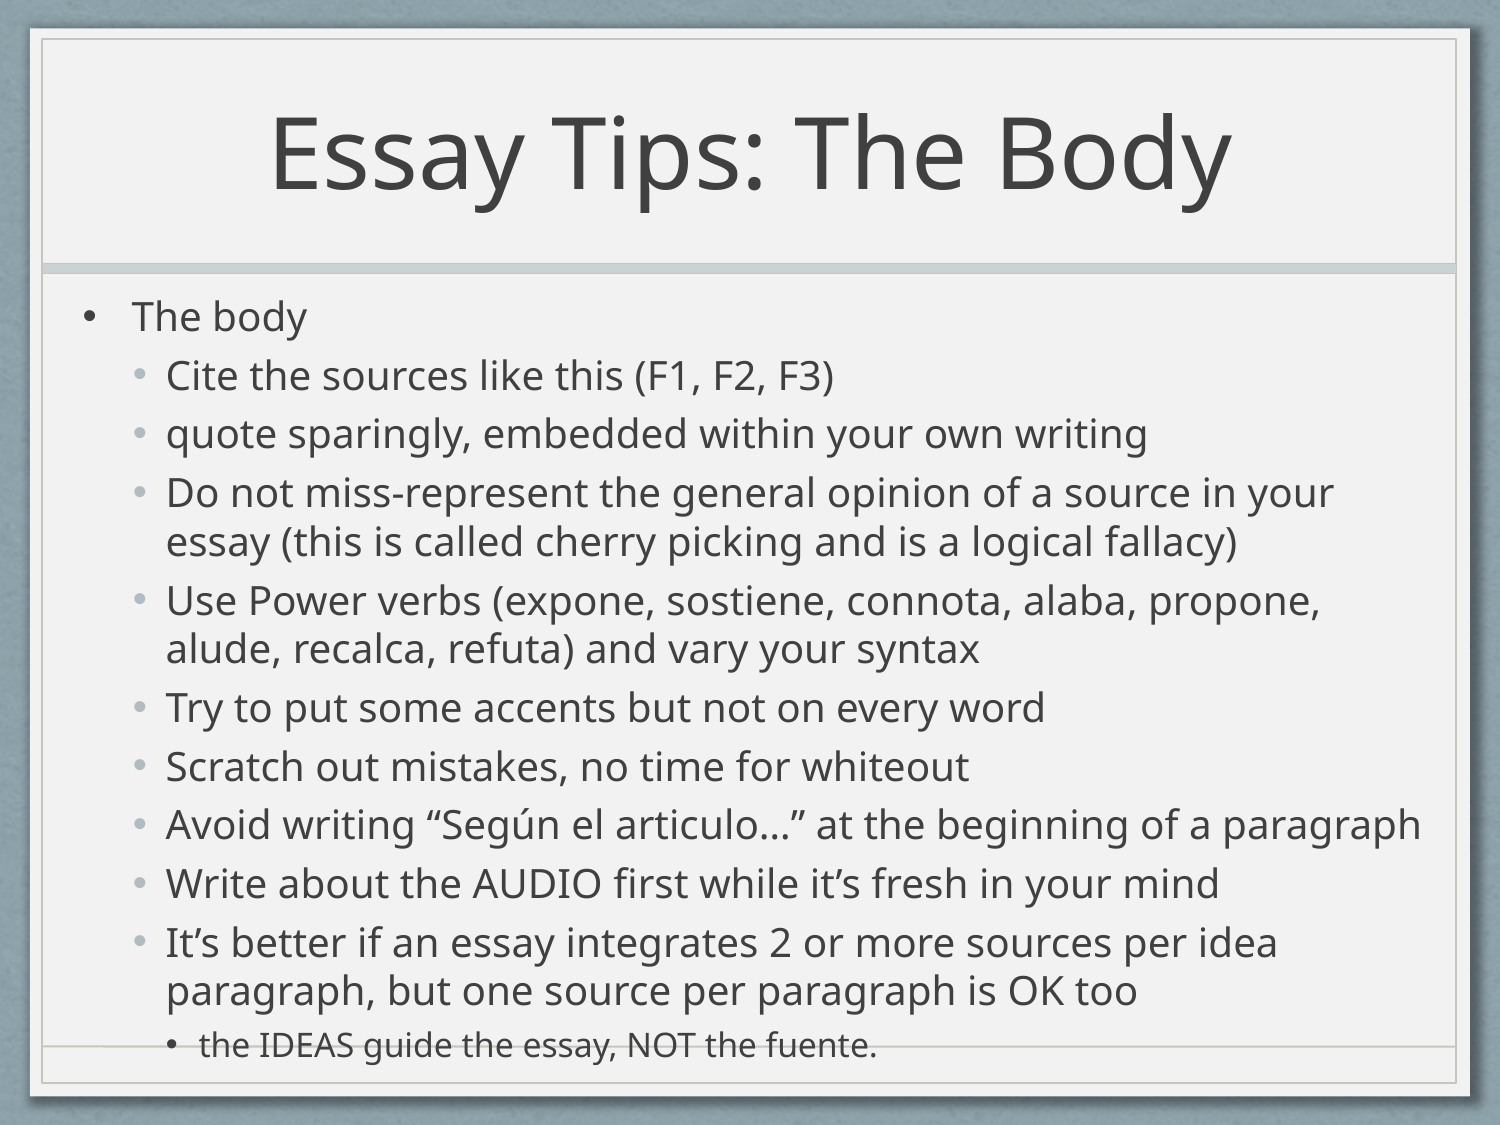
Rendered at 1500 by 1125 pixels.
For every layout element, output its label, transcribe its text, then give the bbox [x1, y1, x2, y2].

list The body Cite the sources like this (F1, F2, F3) quote sparingly, embedded within your own writing Do not miss-represent the general opinion of a source in your essay (this is called cherry picking and is a logical fallacy) Use Power verbs (expone, sostiene, connota, alaba, propone, alude, recalca, refuta) and vary your syntax Try to put some accents but not on every word Scratch out mistakes, no time for whiteout Avoid writing “Según el articulo…” at the beginning of a paragraph Write about the AUDIO first while it’s fresh in your mind It’s better if an essay integrates 2 or more sources per idea paragraph, but one source per paragraph is OK too the IDEAS guide the essay, NOT the fuente. [67, 283, 1449, 1086]
title Essay Tips: The Body [147, 40, 1353, 260]
